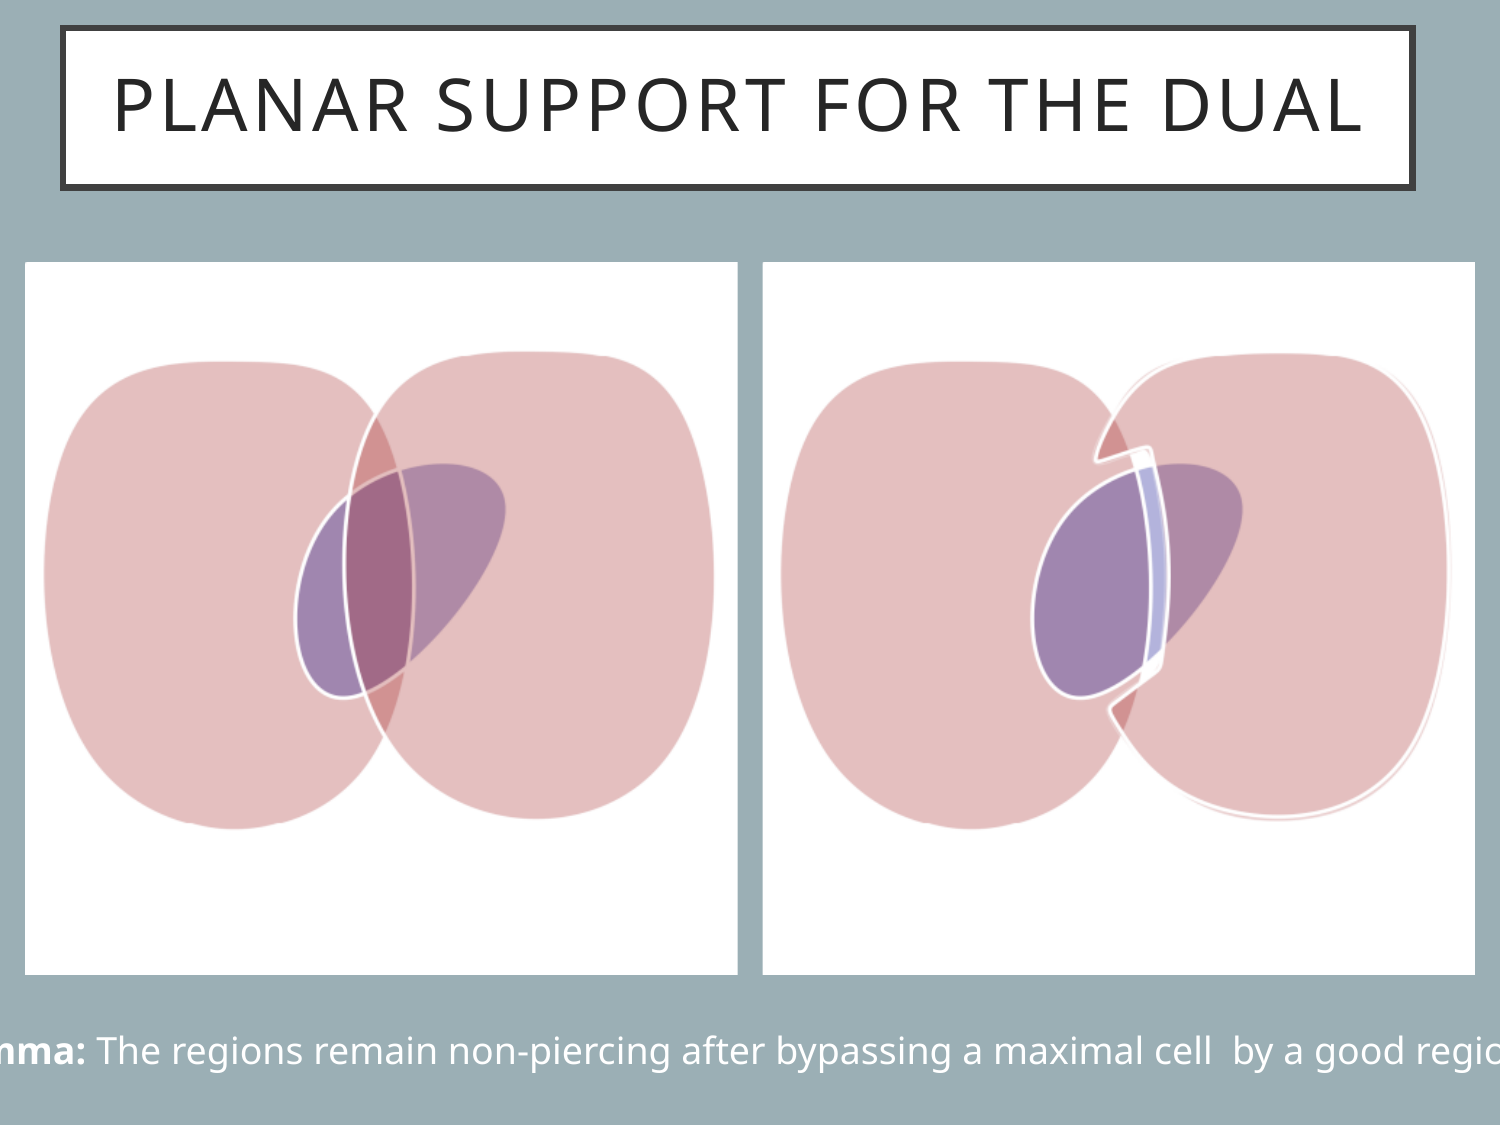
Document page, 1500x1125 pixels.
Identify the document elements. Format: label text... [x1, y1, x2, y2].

text_box Lemma: The regions remain non-piercing after bypassing a maximal cell by a good region. [0, 1019, 1500, 1080]
picture [25, 262, 738, 975]
picture [762, 262, 1475, 975]
title Planar support for the dual [60, 25, 1416, 191]
